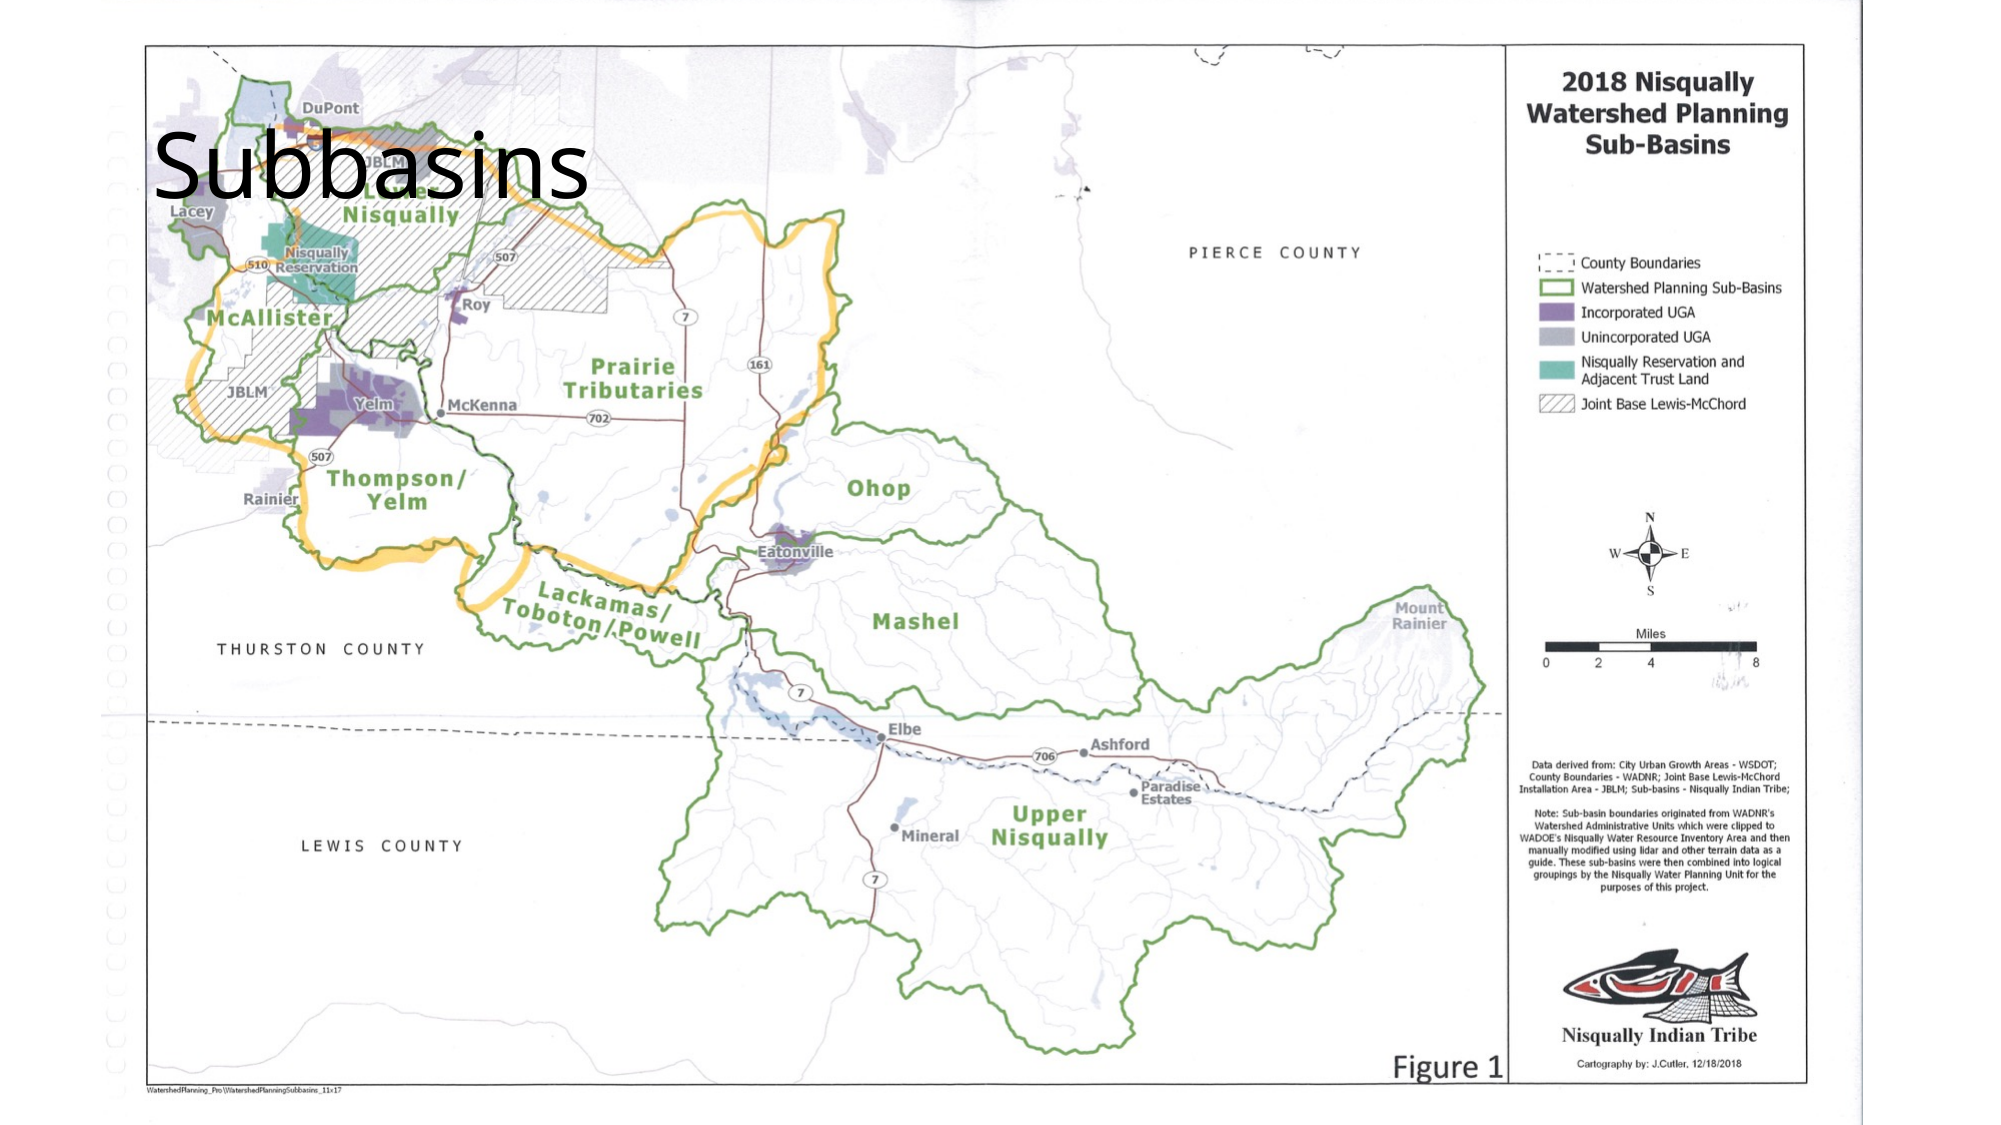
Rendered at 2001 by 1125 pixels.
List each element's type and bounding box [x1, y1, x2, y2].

list [101, 0, 1863, 1125]
